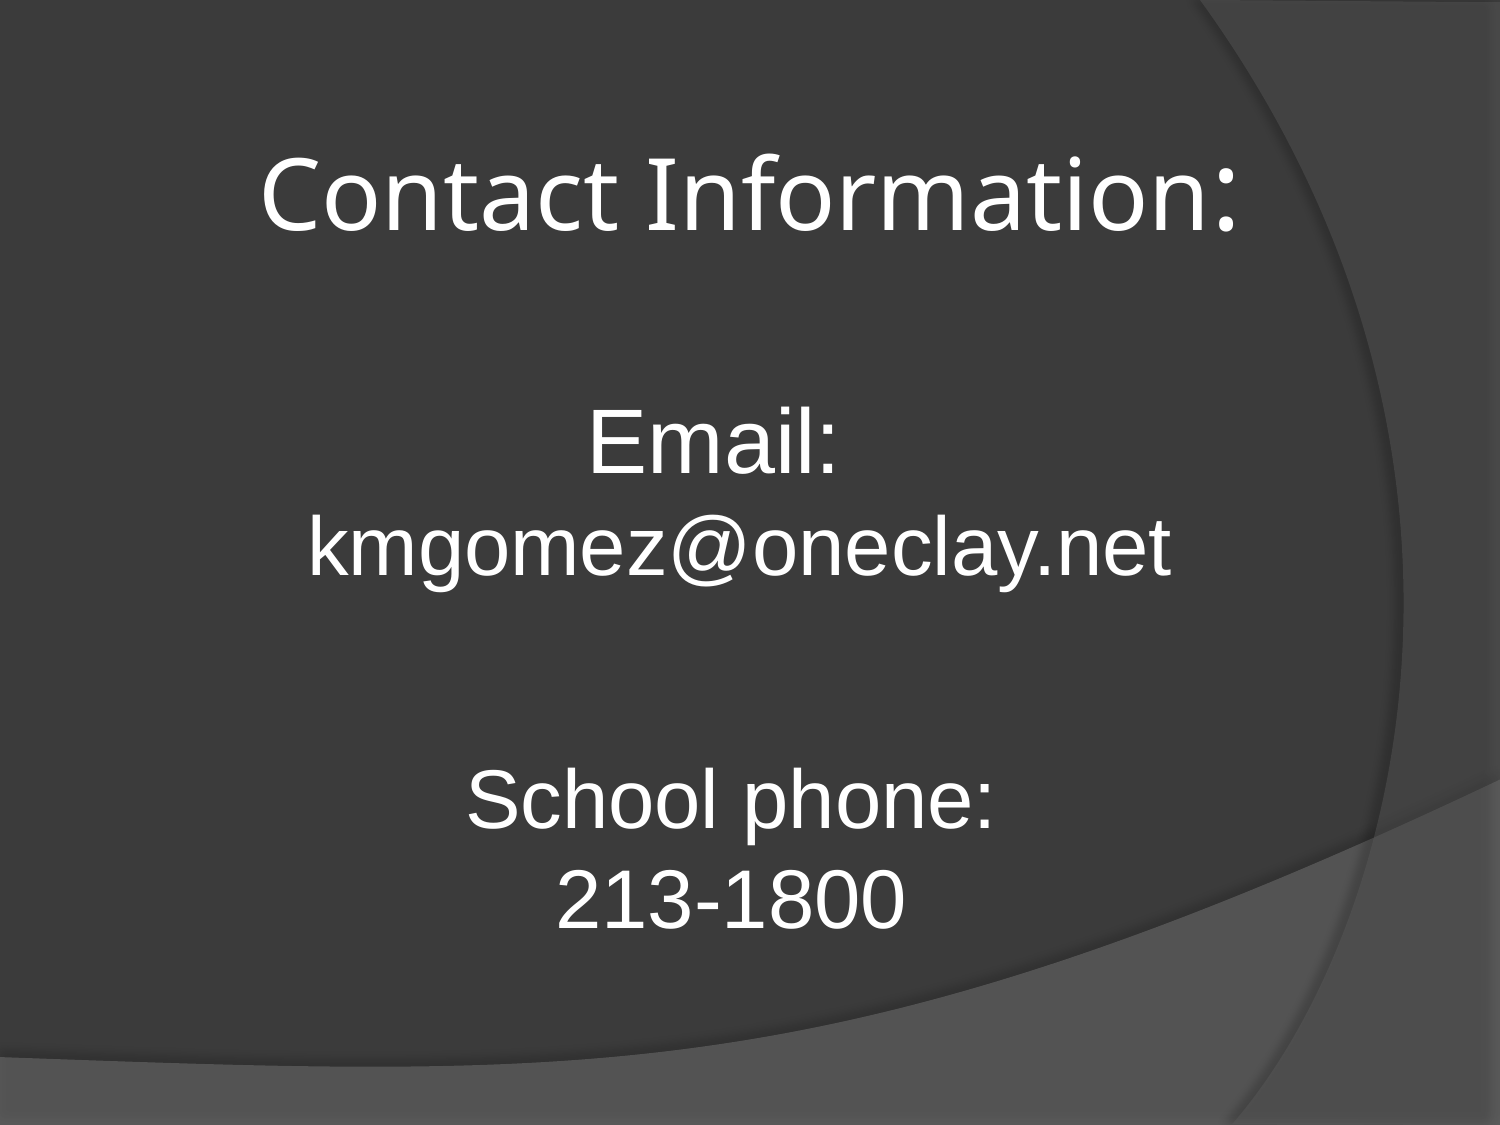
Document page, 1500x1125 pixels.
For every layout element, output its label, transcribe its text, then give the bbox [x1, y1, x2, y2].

text_box Email: kmgomez@oneclay.net [252, 375, 1228, 600]
title Contact Information: [0, 112, 1500, 258]
text_box School phone: 213-1800 [287, 737, 1175, 953]
